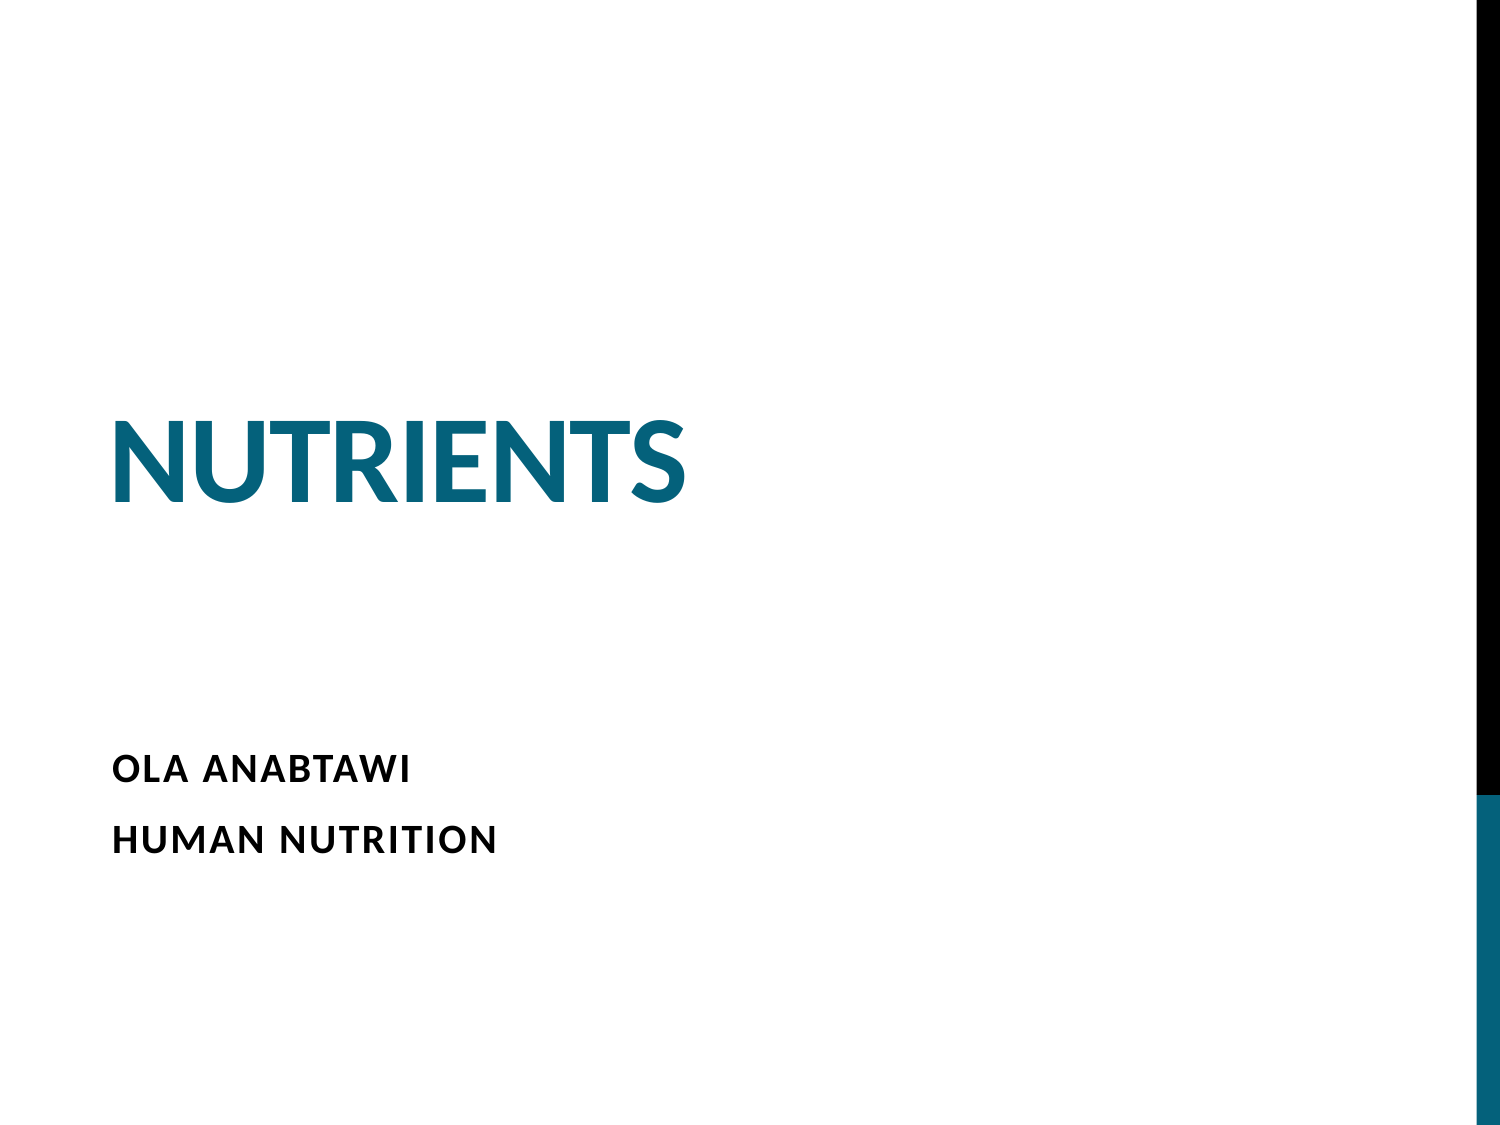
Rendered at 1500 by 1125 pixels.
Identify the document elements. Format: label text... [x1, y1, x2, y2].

subtitle Ola anabtawi Human nutrition [97, 733, 1372, 931]
title Nutrients [93, 302, 1369, 603]
